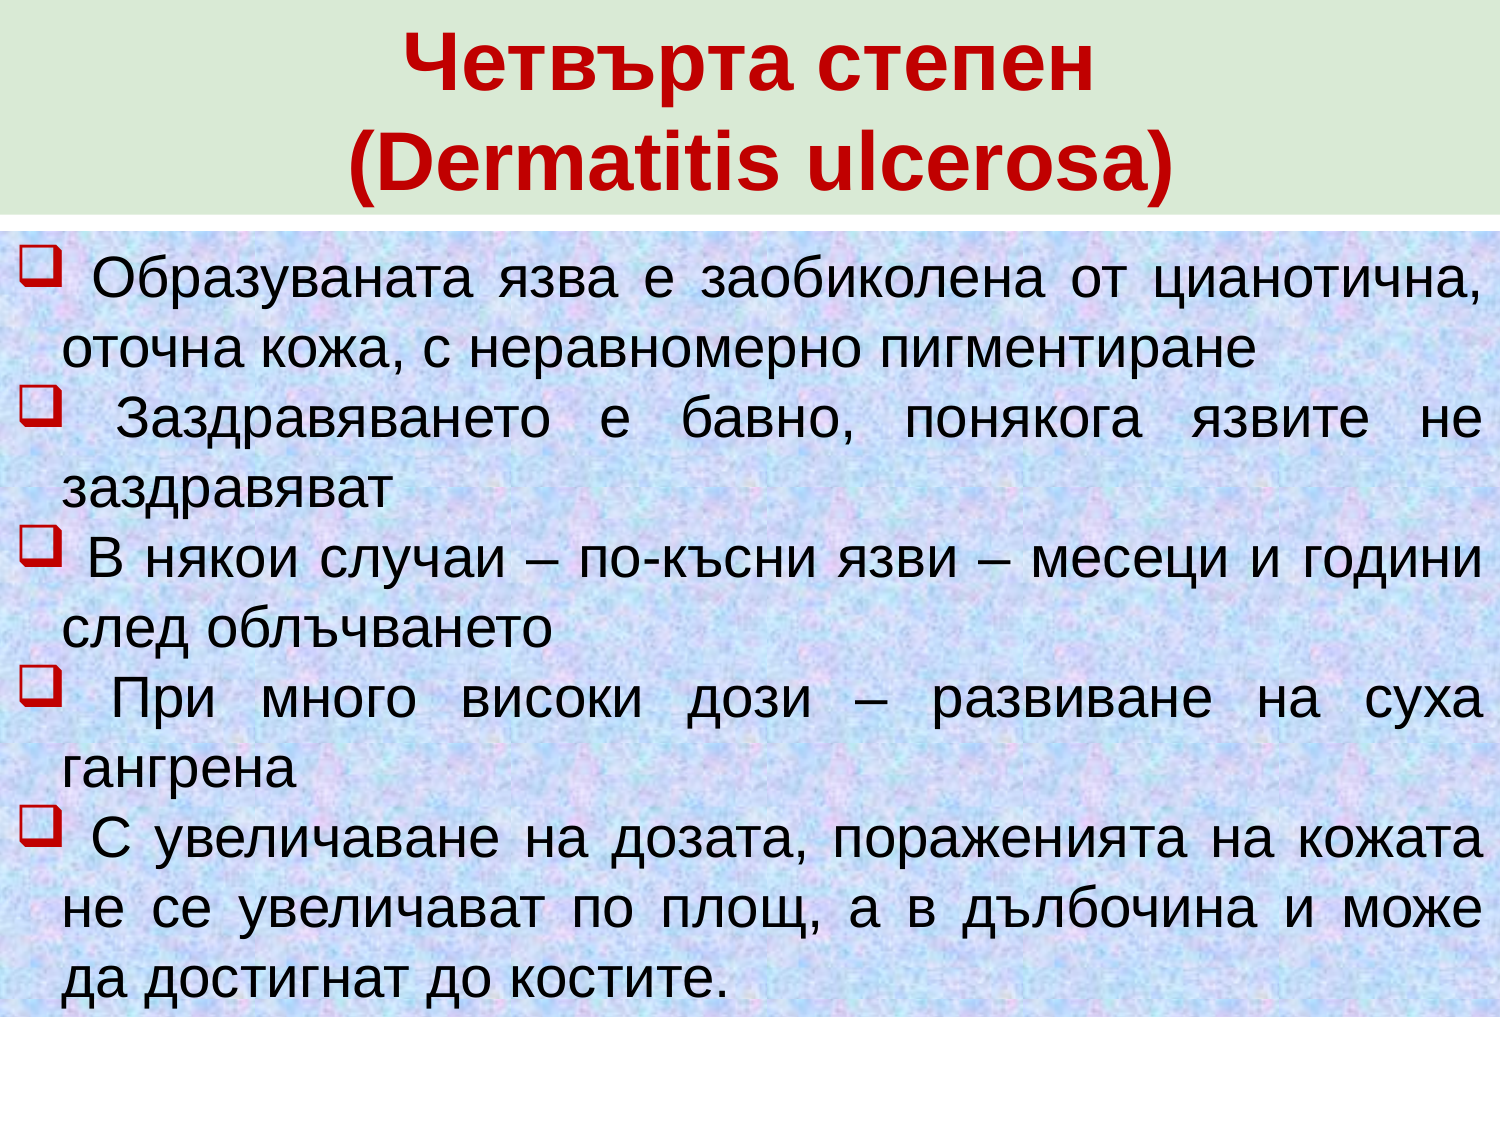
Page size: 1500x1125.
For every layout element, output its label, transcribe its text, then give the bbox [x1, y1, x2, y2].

text_box Четвърта степен (Dermatitis ulcerosa) [0, 0, 1500, 215]
text_box Образуваната язва е заобиколена от цианотична, оточна кожа, с неравномерно пигментиране Заздравяването е бавно, понякога язвите не заздравяват В някои случаи – по-късни язви – месеци и години след облъчването При много високи дози – развиване на суха гангрена С увеличаване на дозата, пораженията на кожата не се увеличават по площ, а в дълбочина и може да достигнат до костите. [0, 231, 1500, 1017]
